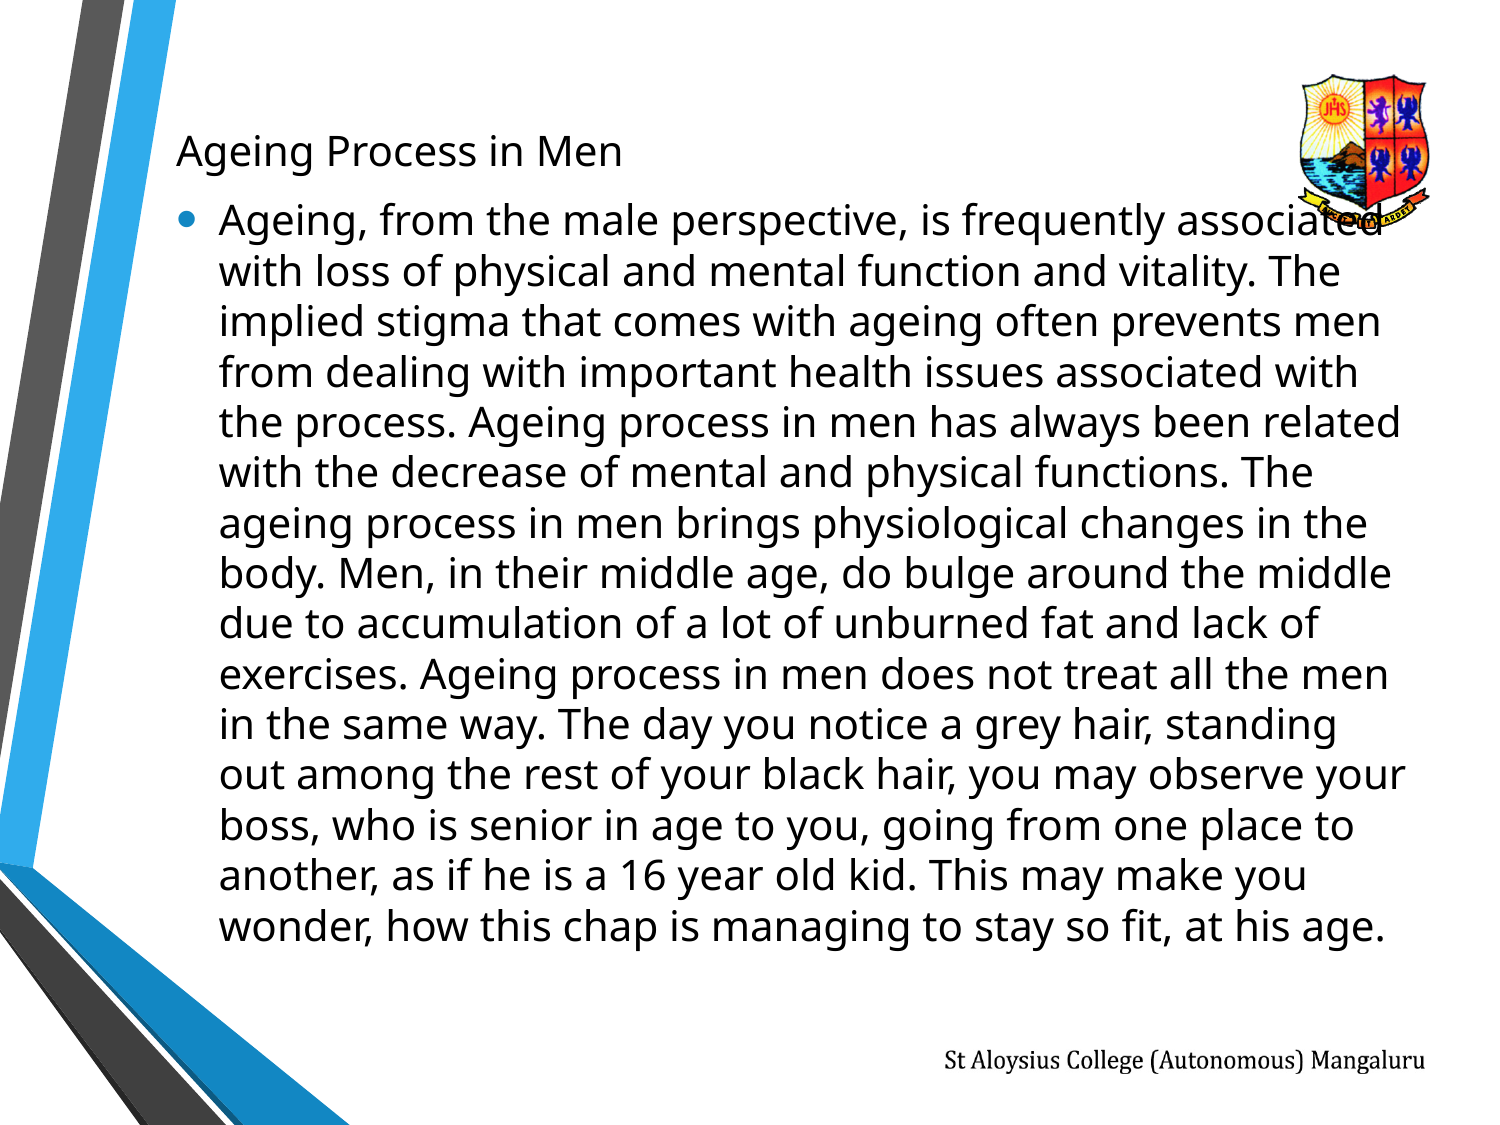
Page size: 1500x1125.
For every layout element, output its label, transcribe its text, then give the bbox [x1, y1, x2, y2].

picture [1298, 74, 1430, 229]
list Ageing Process in Men Ageing, from the male perspective, is frequently associated with loss of physical and mental function and vitality. The implied stigma that comes with ageing often prevents men from dealing with important health issues associated with the process. Ageing process in men has always been related with the decrease of mental and physical functions. The ageing process in men brings physiological changes in the body. Men, in their middle age, do bulge around the middle due to accumulation of a lot of unburned fat and lack of exercises. Ageing process in men does not treat all the men in the same way. The day you notice a grey hair, standing out among the rest of your black hair, you may observe your boss, who is senior in age to you, going from one place to another, as if he is a 16 year old kid. This may make you wonder, how this chap is managing to stay so fit, at his age. [161, 90, 1425, 985]
picture [945, 1049, 1425, 1074]
